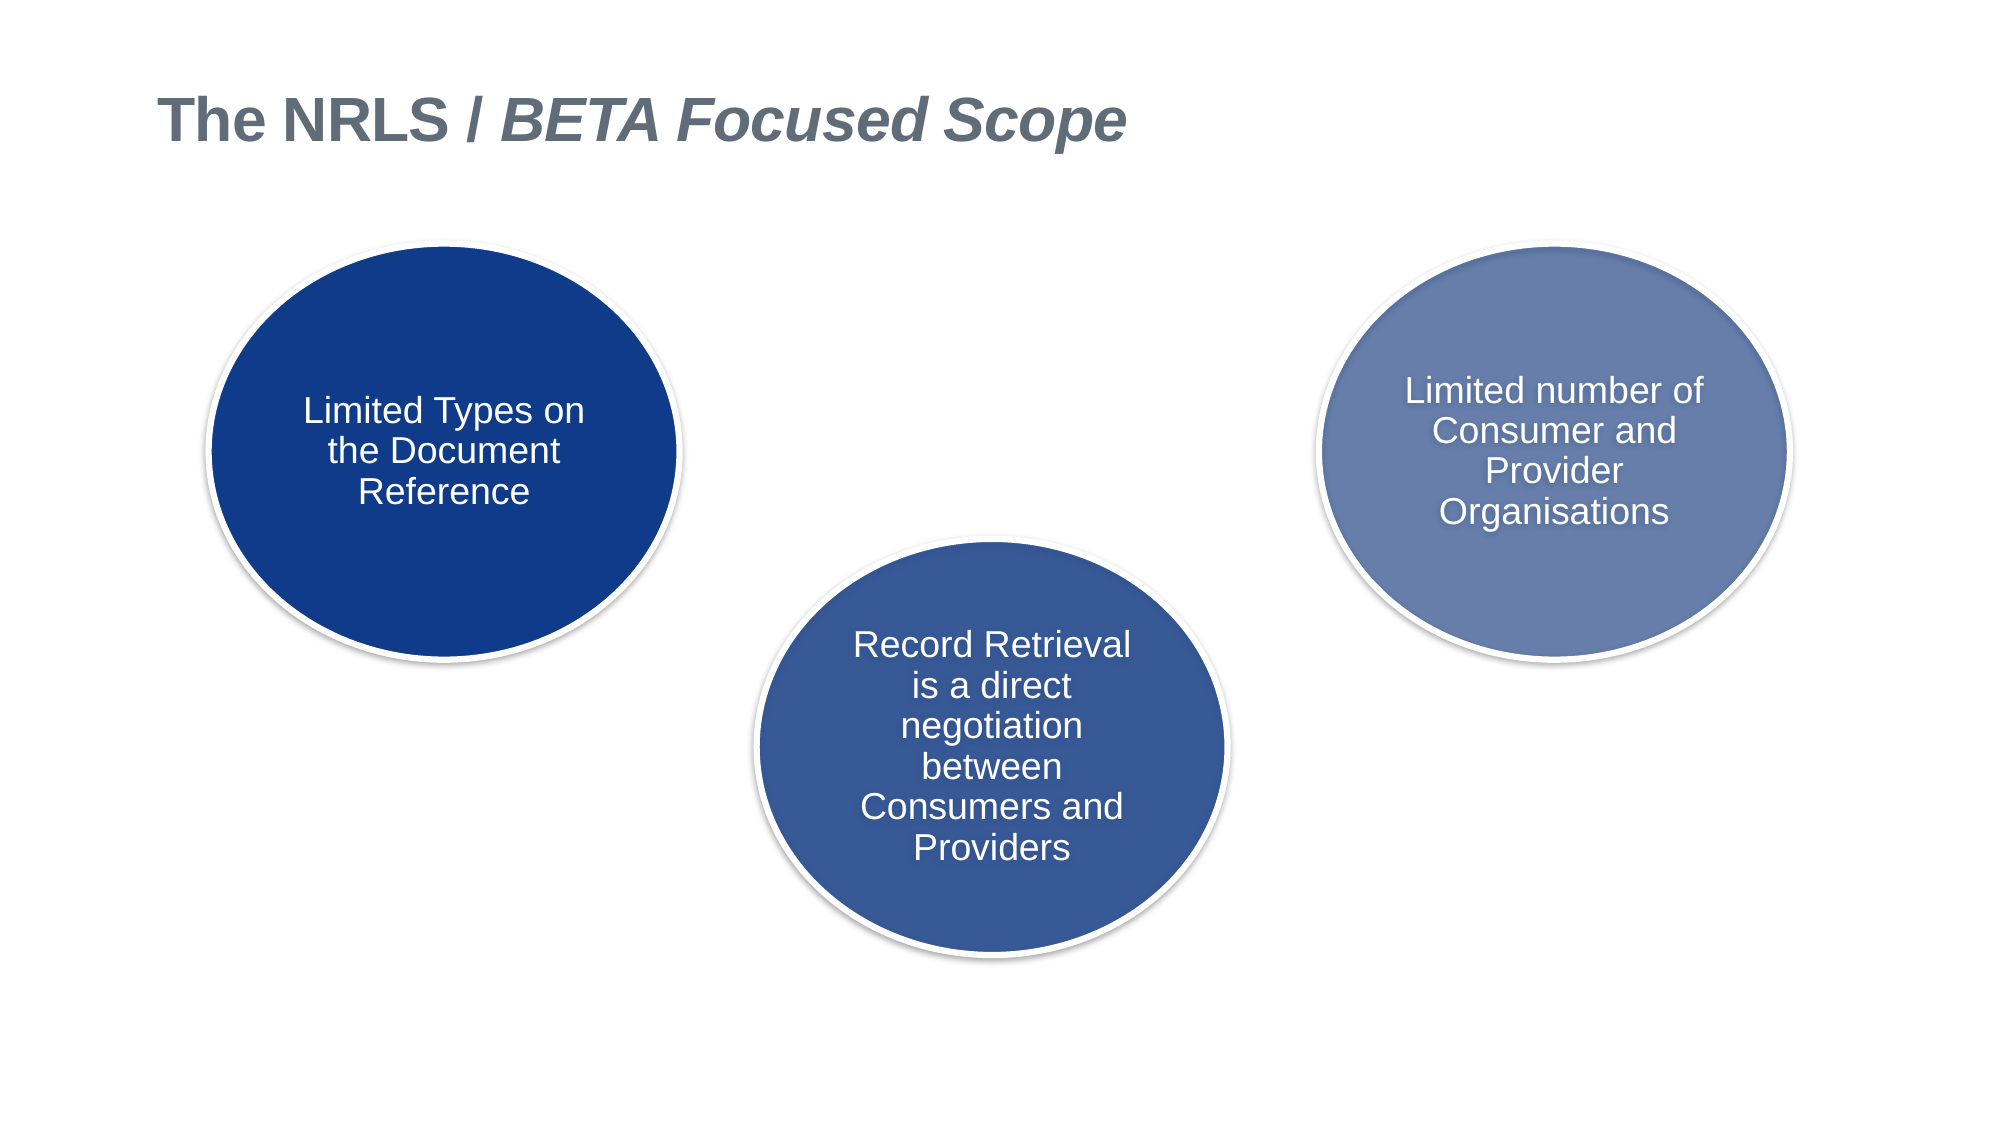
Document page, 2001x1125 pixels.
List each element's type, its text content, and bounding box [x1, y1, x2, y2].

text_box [125, 136, 1875, 1026]
title The NRLS / BETA Focused Scope [157, 78, 1827, 134]
